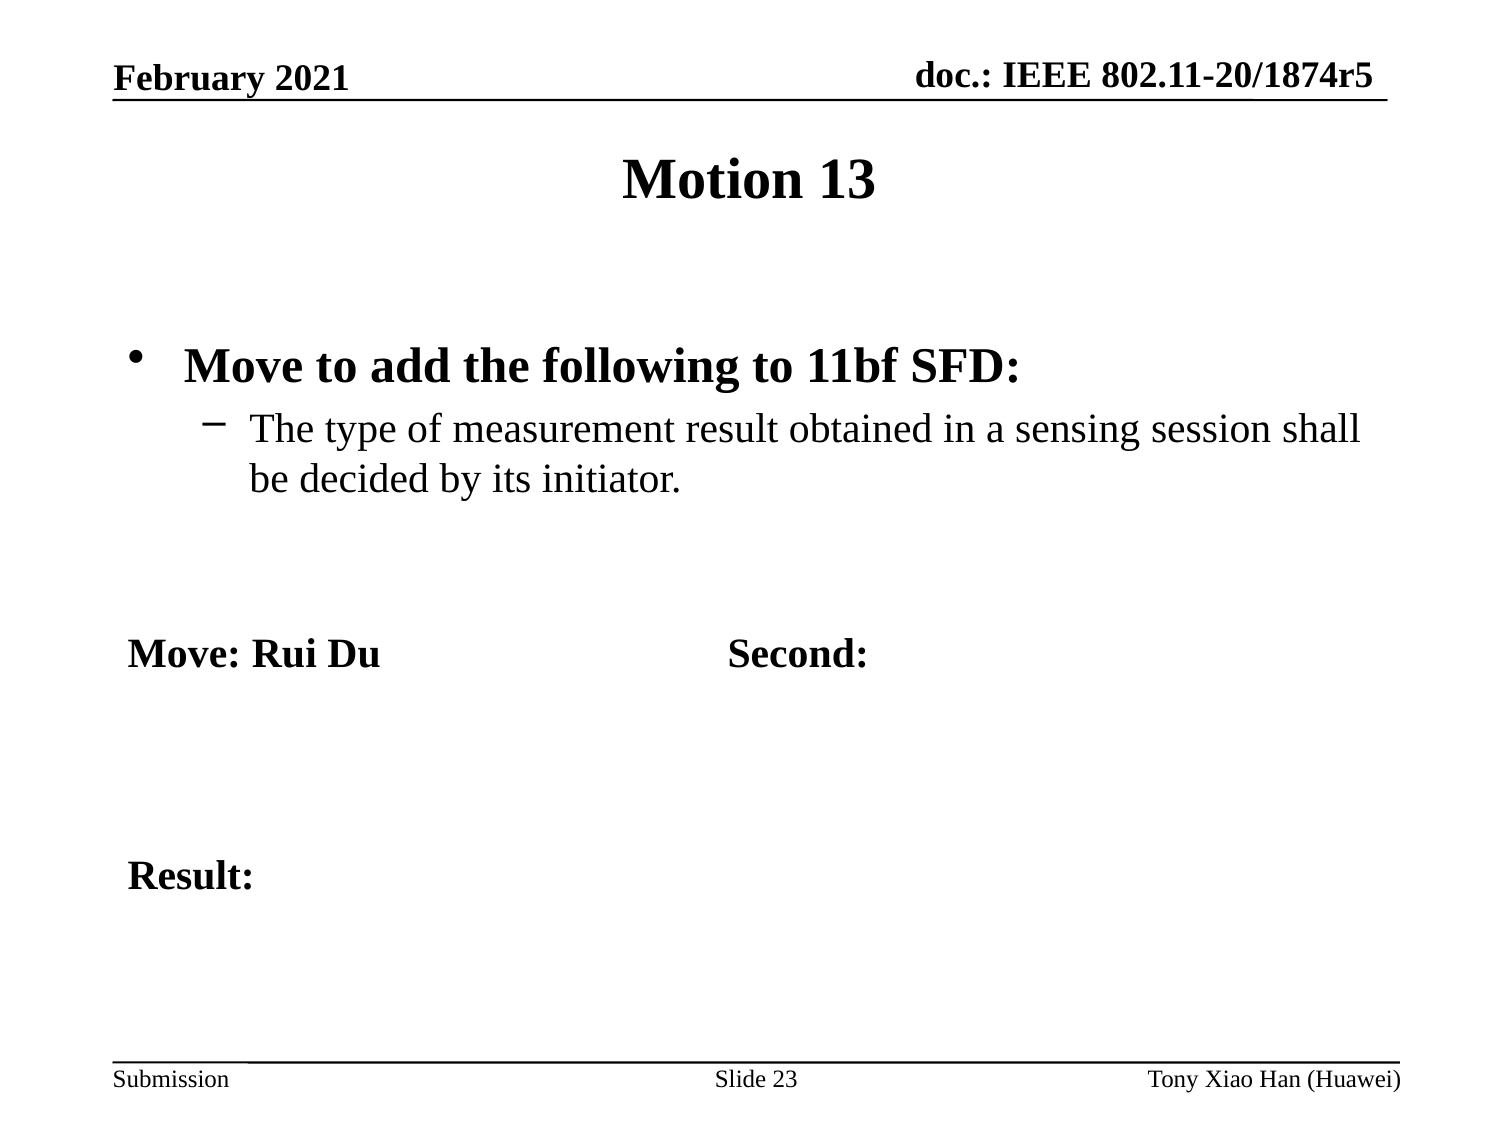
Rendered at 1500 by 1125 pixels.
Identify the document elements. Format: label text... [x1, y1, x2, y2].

slide_number Slide 23 [712, 1061, 800, 1093]
text_box Move to add the following to 11bf SFD: The type of measurement result obtained in a sensing session shall be decided by its initiator. Move: Rui Du Second: Result: [112, 324, 1388, 1013]
text_box Motion 13 [112, 87, 1388, 263]
footer Tony Xiao Han (Huawei) [999, 1061, 1402, 1093]
